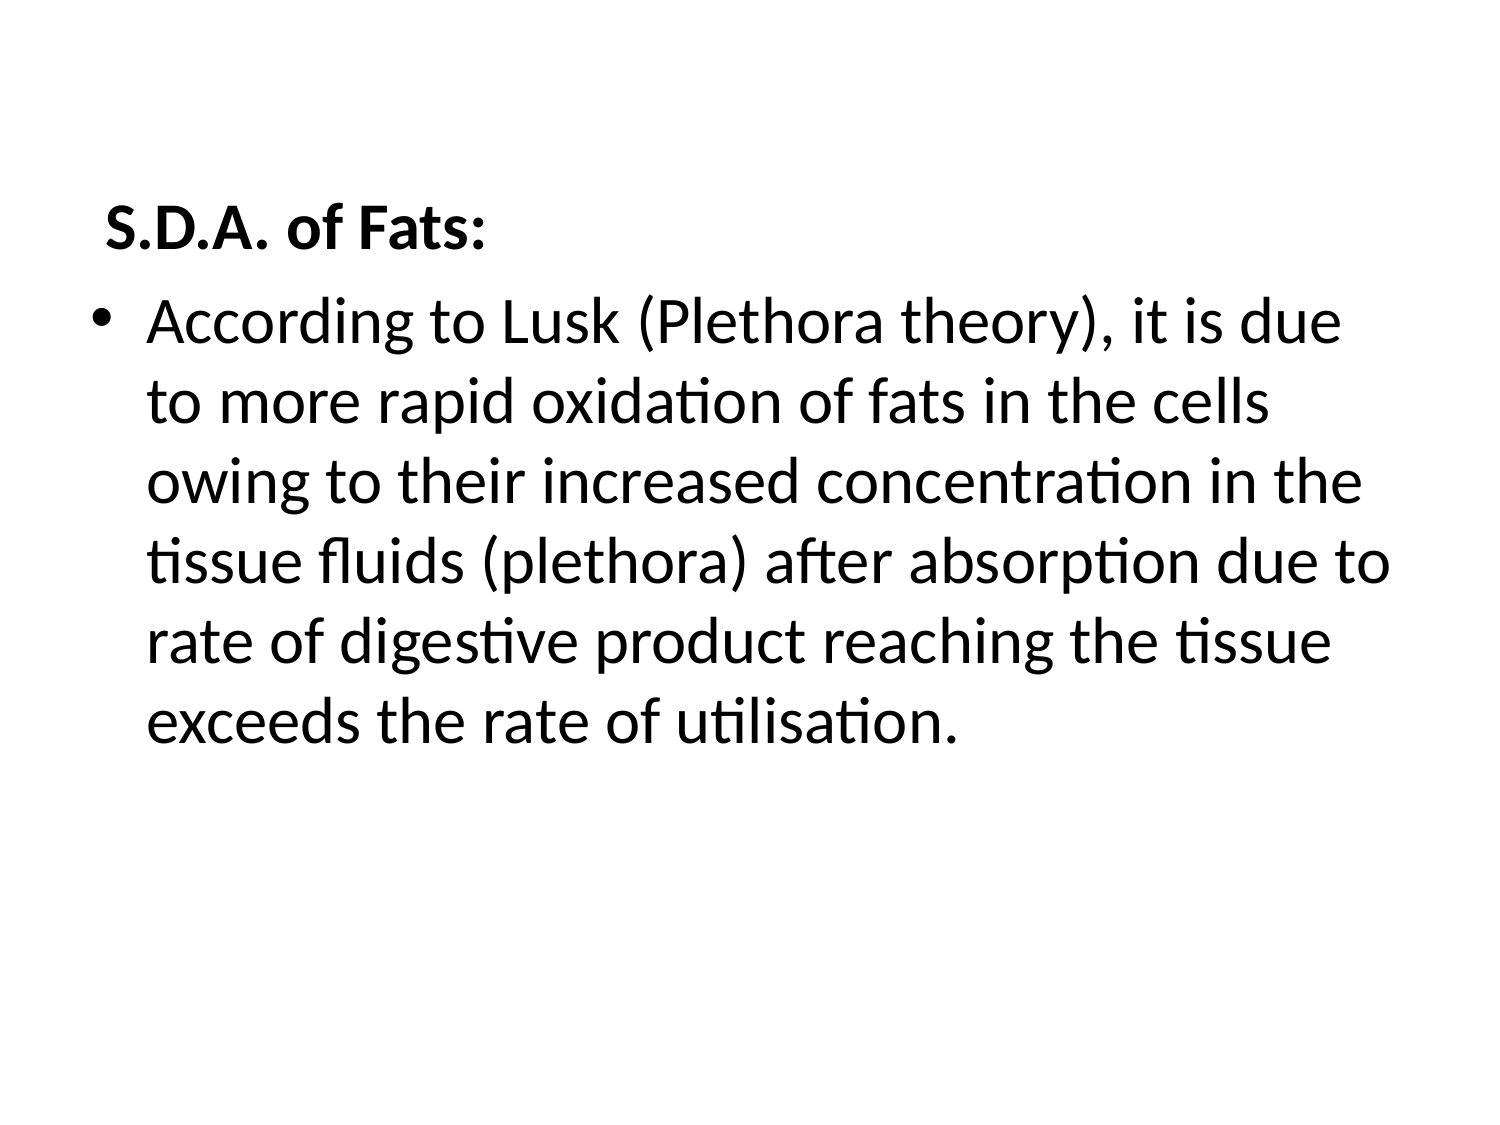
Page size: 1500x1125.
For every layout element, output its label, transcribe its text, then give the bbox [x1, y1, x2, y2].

list S.D.A. of Fats: According to Lusk (Plethora theory), it is due to more rapid oxidation of fats in the cells owing to their increased concentration in the tissue fluids (plethora) after absorption due to rate of digestive product reaching the tissue exceeds the rate of utilisation. [75, 175, 1425, 1005]
